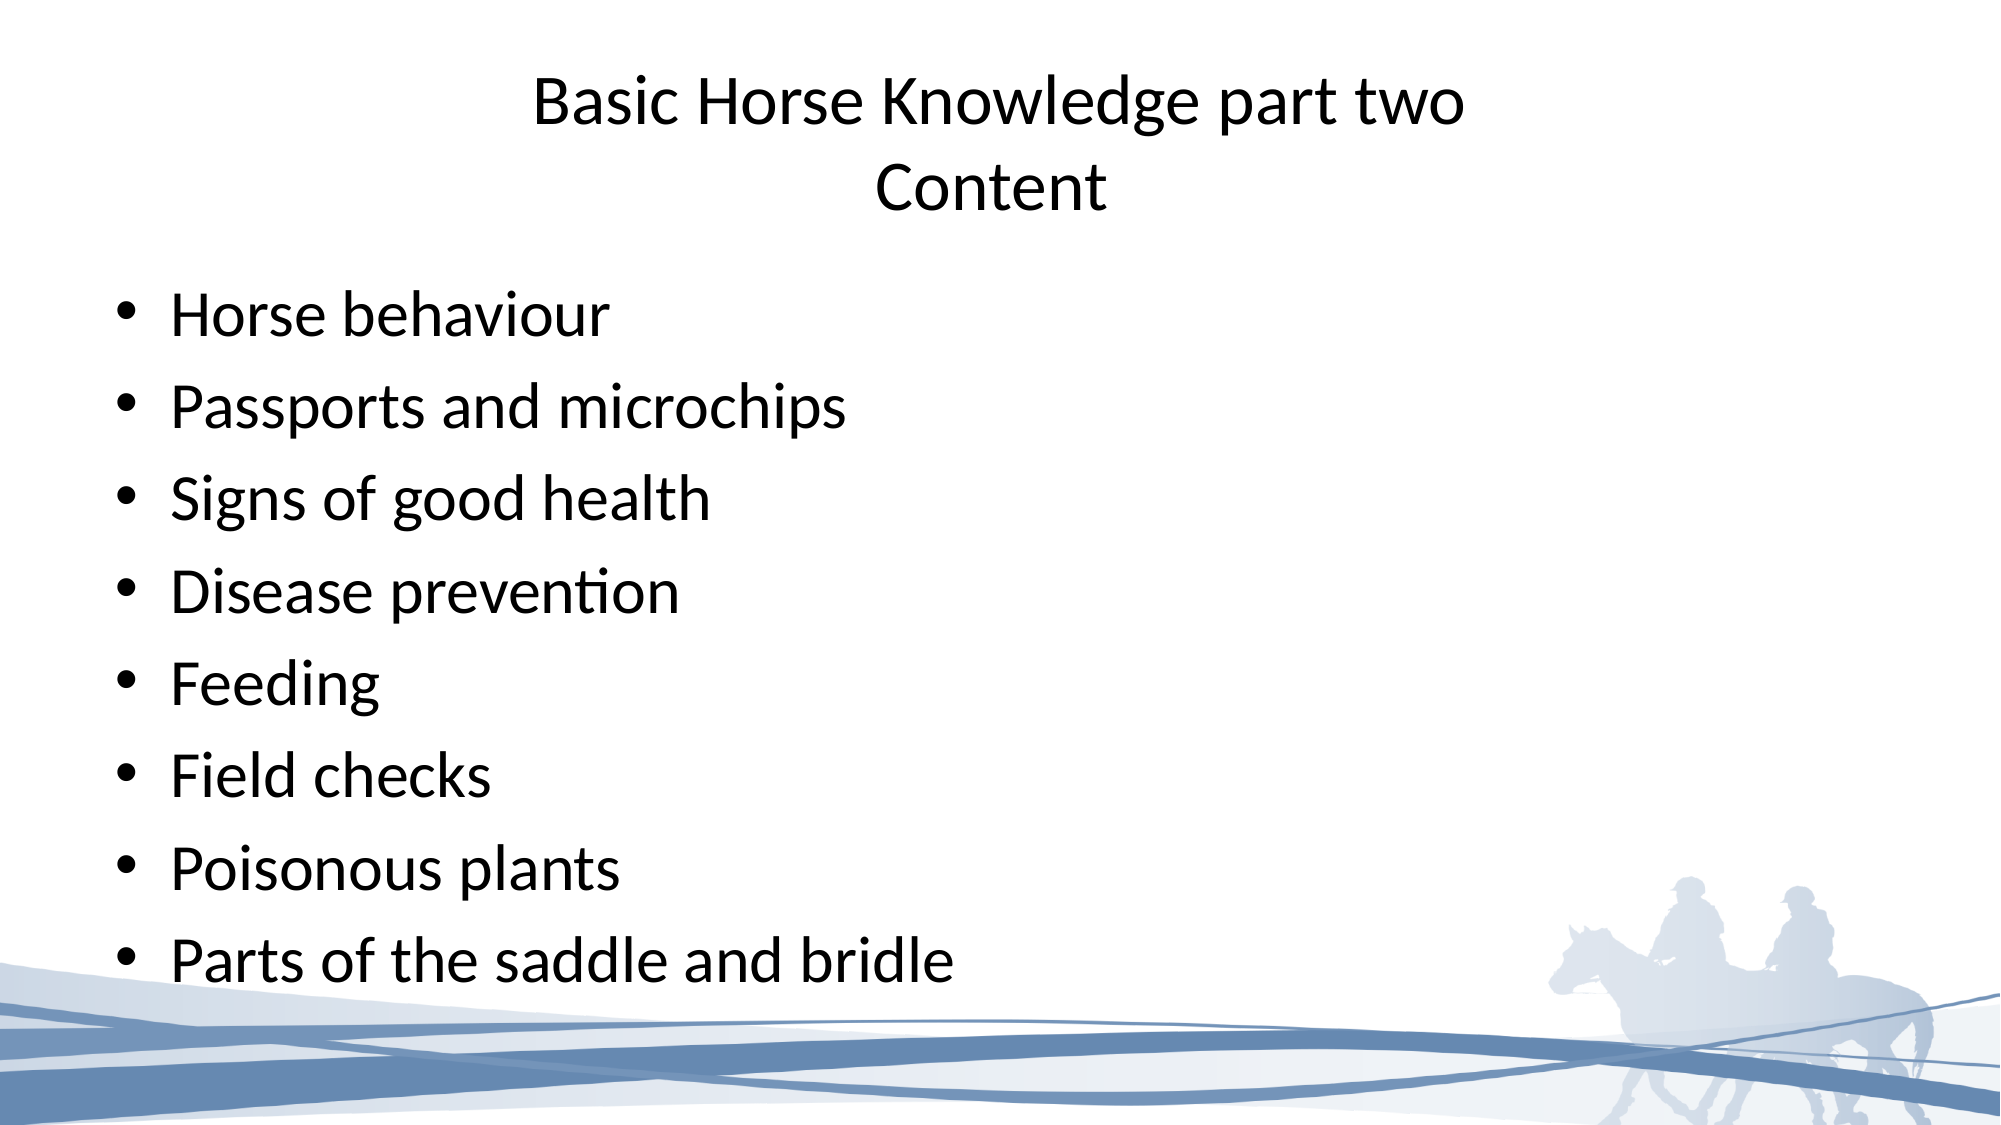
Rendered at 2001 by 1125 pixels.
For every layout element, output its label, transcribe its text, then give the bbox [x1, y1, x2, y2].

title Basic Horse Knowledge part two Content [99, 45, 1900, 233]
list Horse behaviour Passports and microchips Signs of good health Disease prevention Feeding Field checks Poisonous plants Parts of the saddle and bridle [99, 262, 1900, 1005]
